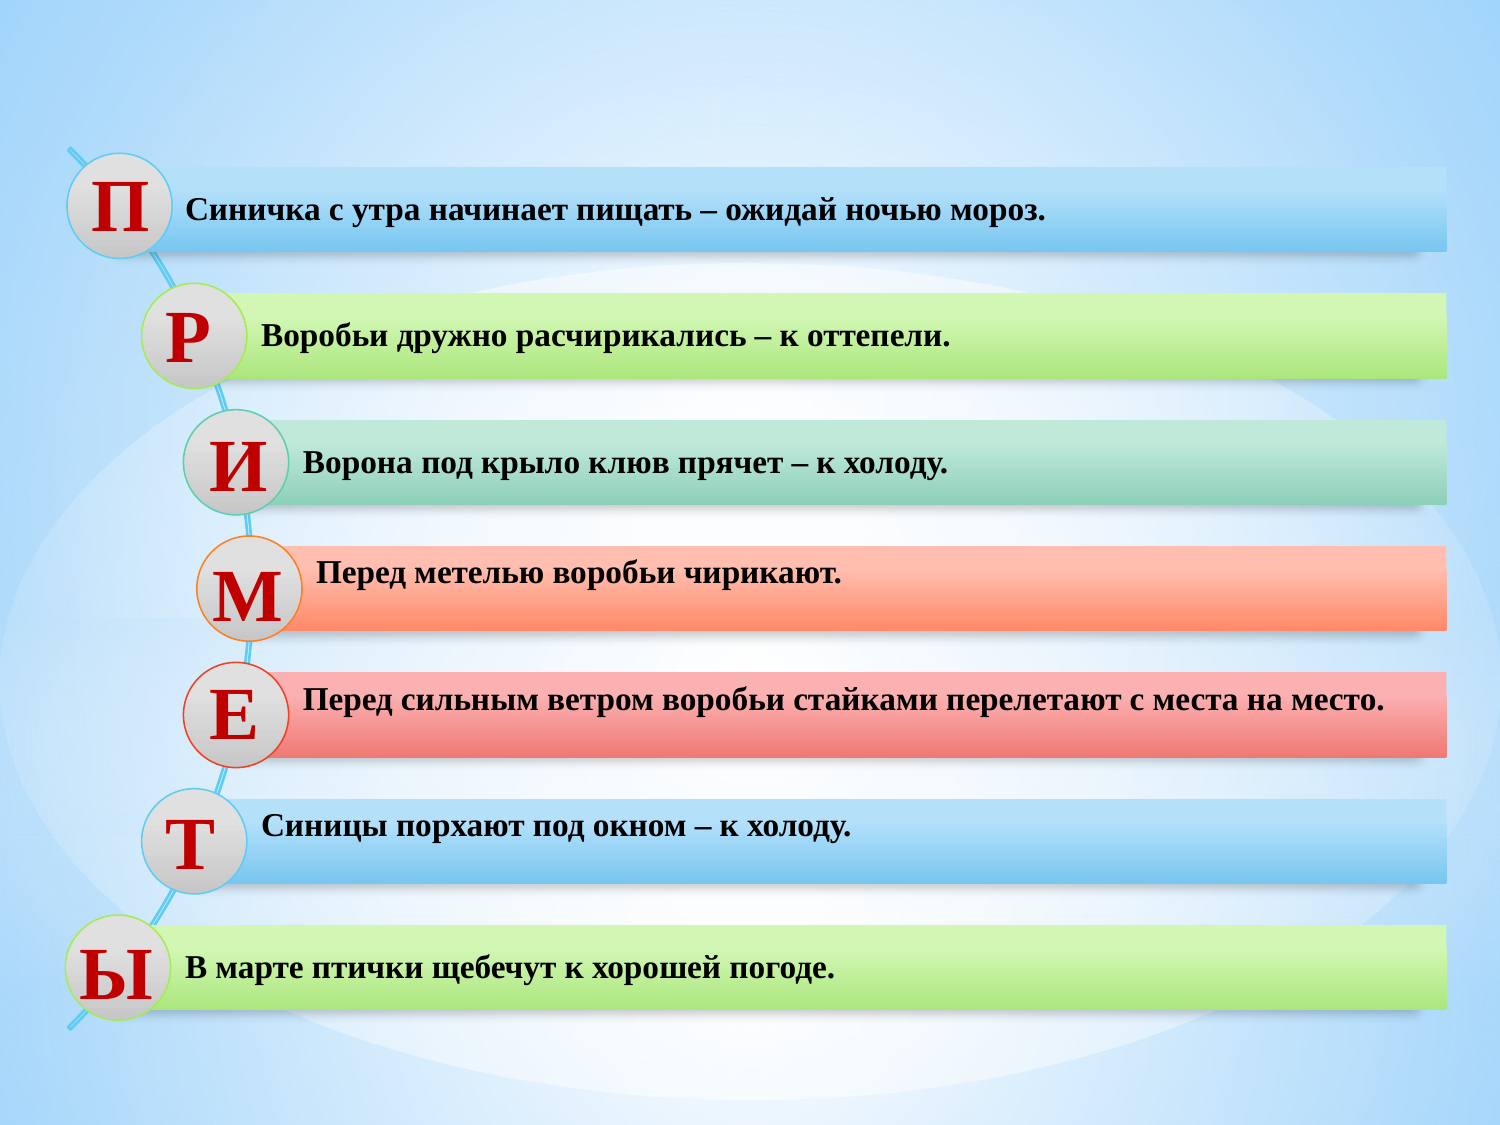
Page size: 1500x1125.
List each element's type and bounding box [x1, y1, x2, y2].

text_box [52, 125, 1459, 1053]
